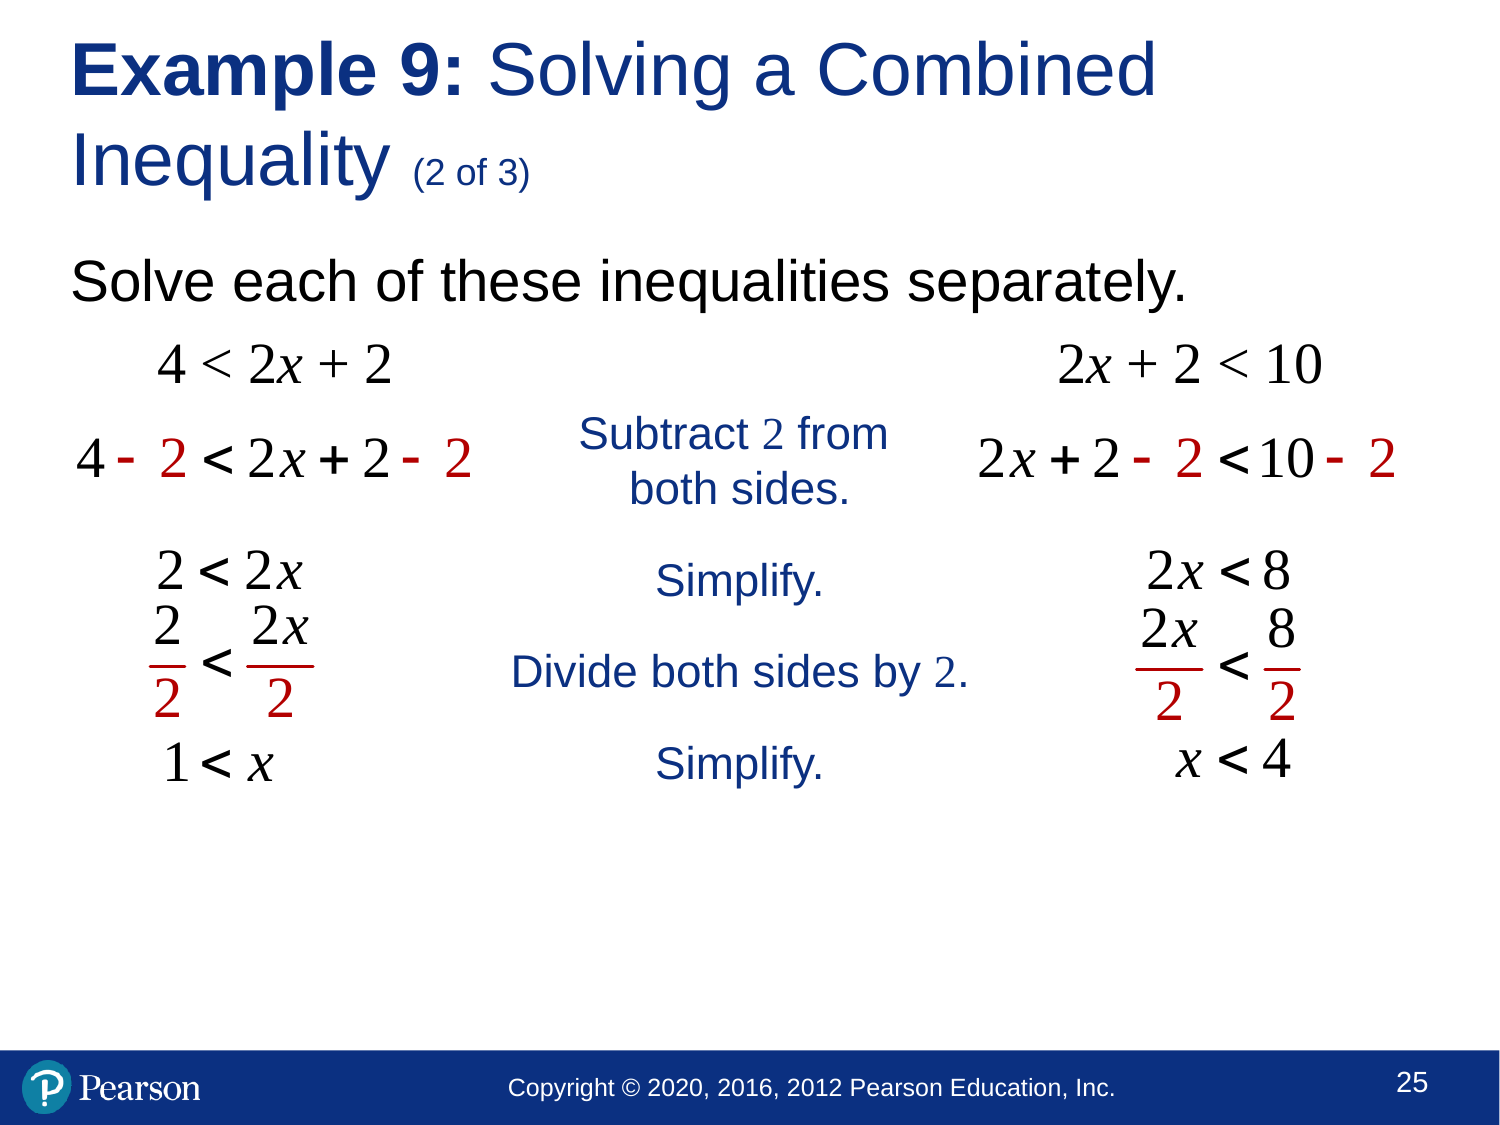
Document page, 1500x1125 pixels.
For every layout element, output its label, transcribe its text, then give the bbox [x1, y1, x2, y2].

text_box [1131, 598, 1306, 726]
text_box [1169, 731, 1294, 785]
picture [22, 1060, 200, 1114]
title Example 9: Solving a Combined Inequality (2 of 3) [55, 24, 1425, 197]
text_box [72, 430, 478, 484]
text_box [145, 595, 319, 723]
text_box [1142, 543, 1293, 596]
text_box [165, 735, 279, 788]
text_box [152, 543, 308, 593]
list Solve each of these inequalities separately. 4 < 2x + 2 2x + 2 < 10 Subtract 2 from both sides. Simplify. Divide both sides by 2. Simplify. [55, 235, 1425, 1019]
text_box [974, 430, 1402, 484]
